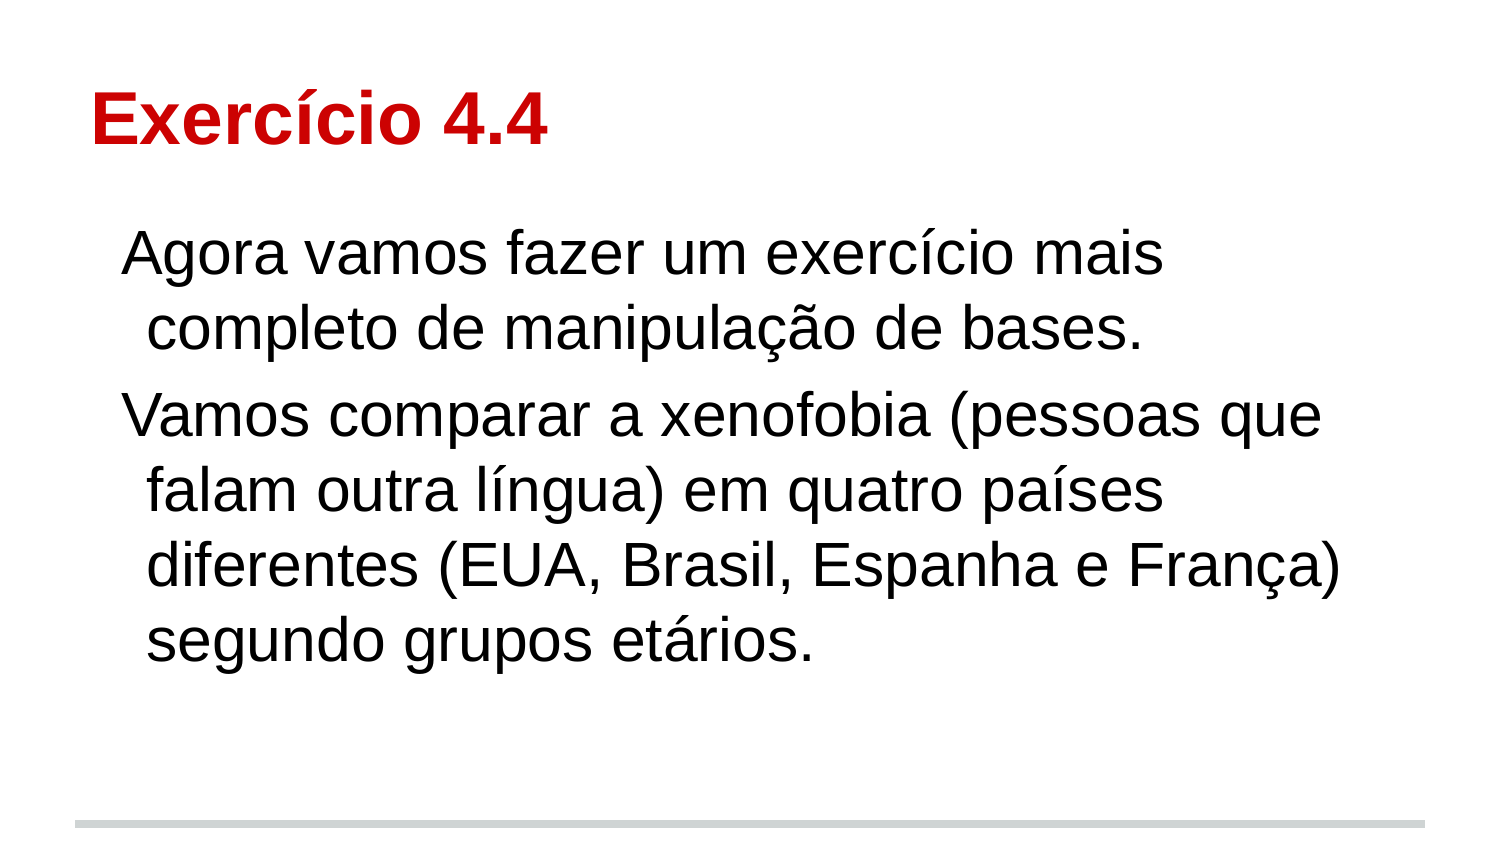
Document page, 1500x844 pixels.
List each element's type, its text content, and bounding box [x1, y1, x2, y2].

list Agora vamos fazer um exercício mais completo de manipulação de bases. Vamos comparar a xenofobia (pessoas que falam outra língua) em quatro países diferentes (EUA, Brasil, Espanha e França) segundo grupos etários. [75, 196, 1425, 808]
title Exercício 4.4 [75, 33, 1425, 175]
